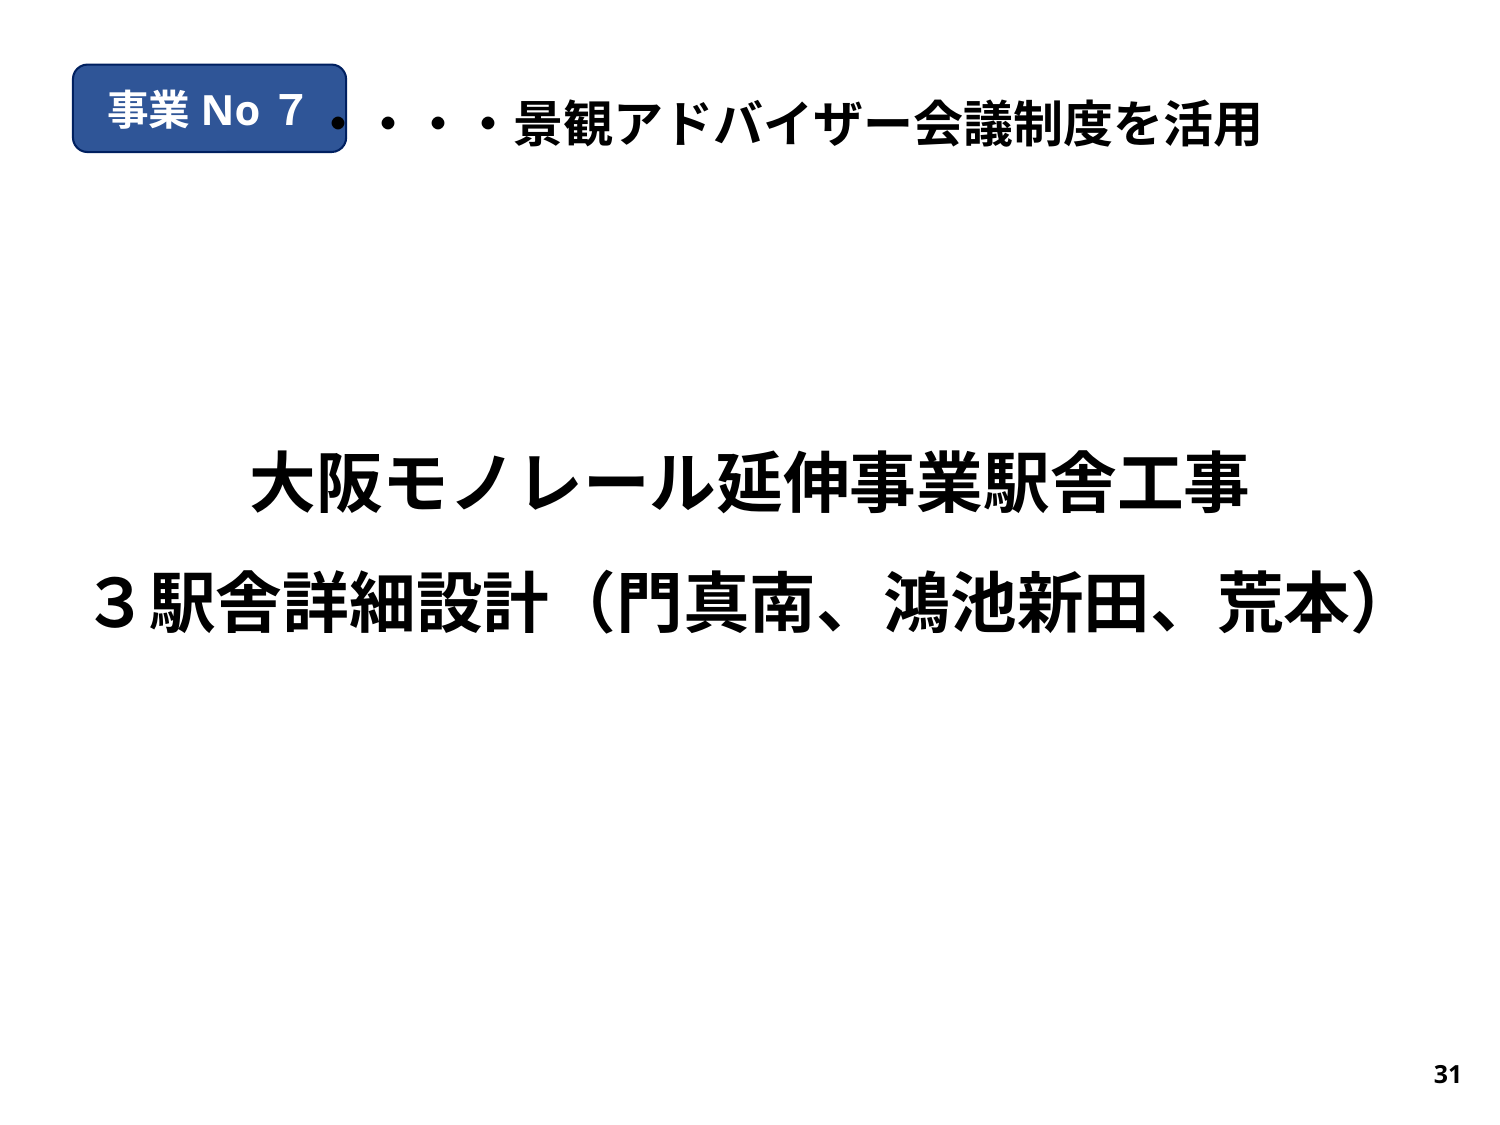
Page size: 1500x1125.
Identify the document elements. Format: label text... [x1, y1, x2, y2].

text_box 事業No７ [71, 63, 298, 154]
text_box 31 [1127, 1046, 1478, 1106]
text_box 大阪モノレール延伸事業駅舎工事 ３駅舎詳細設計（門真南、鴻池新田、荒本） [67, 393, 1433, 648]
text_box ・・・・景観アドバイザー会議制度を活用 [298, 55, 1278, 160]
